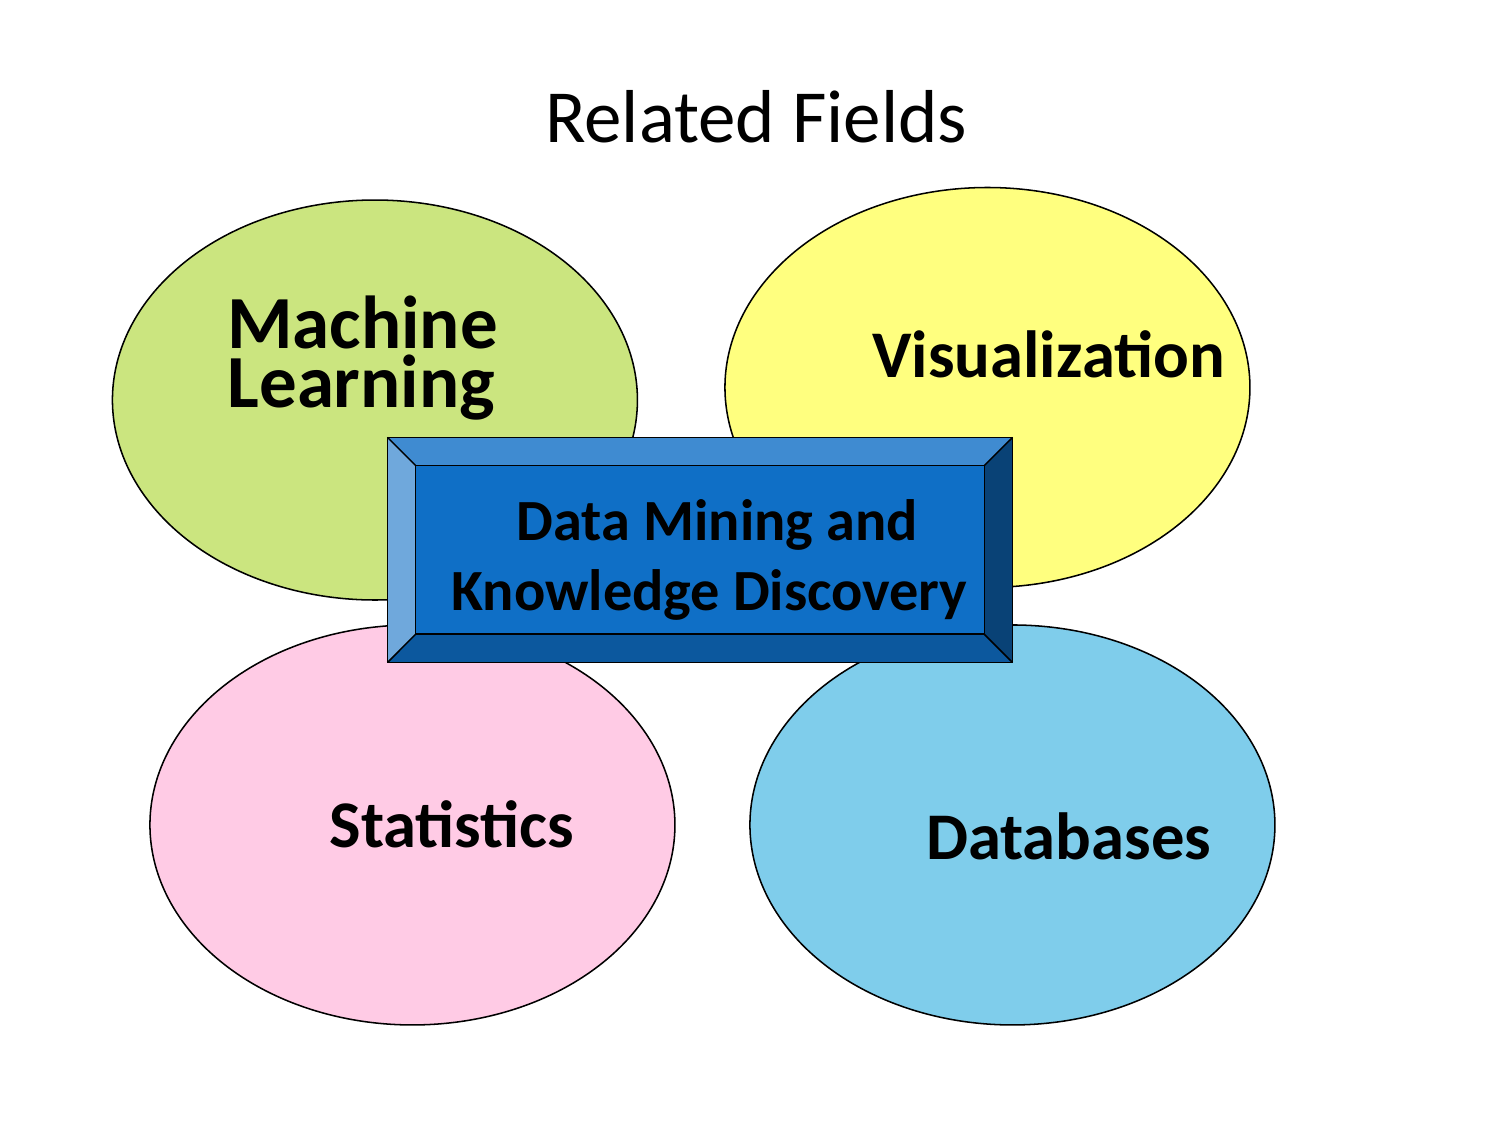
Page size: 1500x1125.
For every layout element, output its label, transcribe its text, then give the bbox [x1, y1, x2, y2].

text_box [724, 188, 1250, 587]
text_box [390, 438, 1010, 465]
title Related Fields [75, 37, 1438, 188]
text_box Statistics [220, 782, 590, 870]
text_box Visualization [763, 312, 1241, 400]
text_box [387, 437, 1013, 663]
text_box [149, 625, 675, 1025]
text_box Data Mining and Knowledge Discovery [436, 474, 983, 630]
text_box [749, 624, 1275, 1025]
text_box Databases [817, 794, 1227, 882]
text_box Machine Learning [212, 312, 600, 423]
text_box [112, 200, 638, 601]
